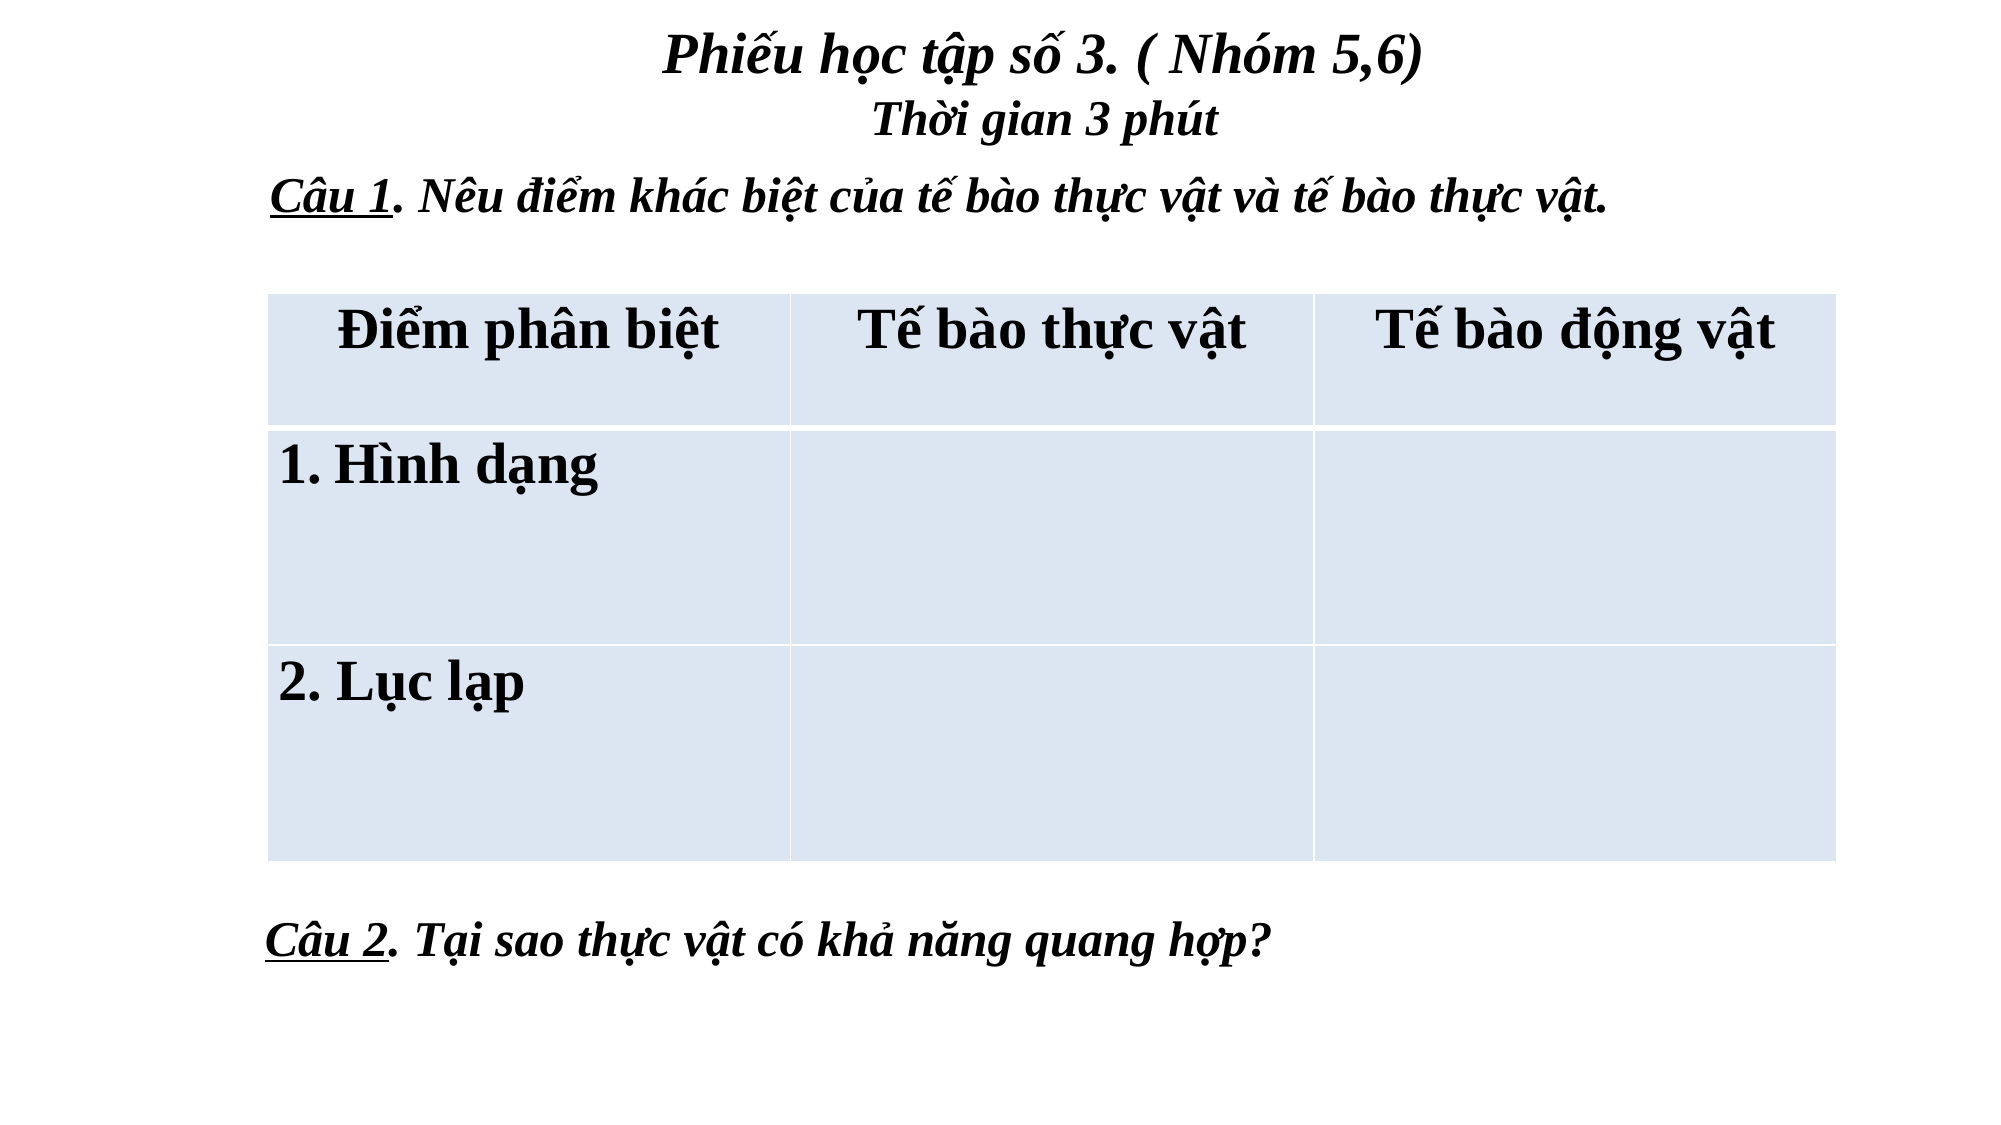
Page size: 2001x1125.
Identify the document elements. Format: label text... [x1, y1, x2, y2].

text_box Phiếu học tập số 3. ( Nhóm 5,6) Thời gian 3 phút [587, 8, 1446, 154]
table_header Tế bào động vật [1315, 294, 1836, 425]
table_cell Hình dạng [268, 431, 790, 644]
table_cell [791, 646, 1313, 861]
text_box Câu 1. Nêu điểm khác biệt của tế bào thực vật và tế bào thực vật. [254, 154, 1743, 230]
table_cell [1315, 646, 1836, 861]
table_cell 2. Lục lạp [268, 646, 790, 861]
table_header Tế bào thực vật [791, 294, 1313, 425]
table_cell [791, 431, 1313, 644]
text_box Câu 2. Tại sao thực vật có khả năng quang hợp? [249, 899, 1738, 975]
table_header Điểm phân biệt [268, 294, 790, 425]
table_cell [1315, 431, 1836, 644]
